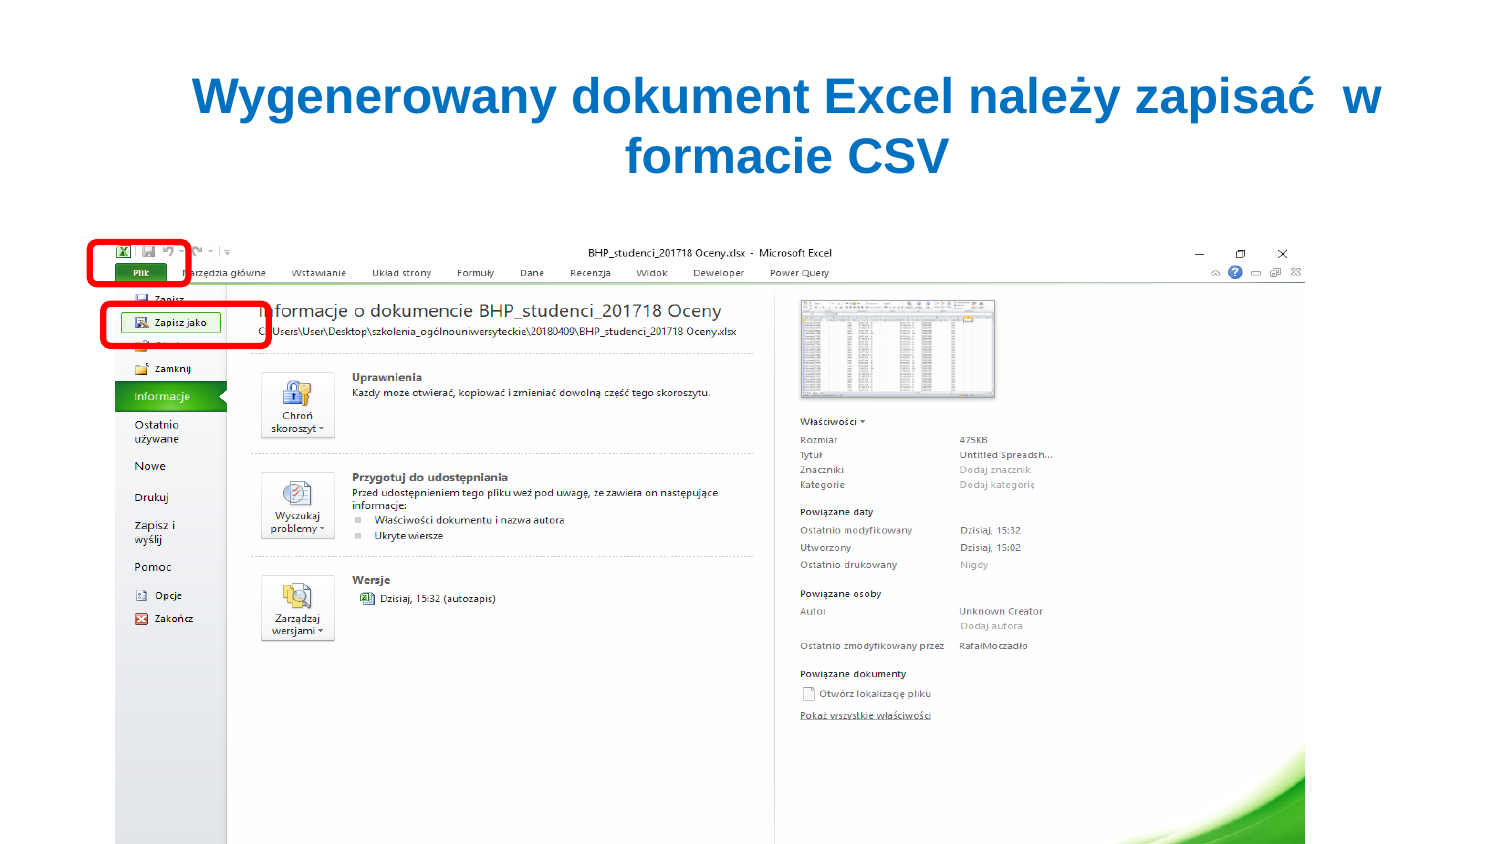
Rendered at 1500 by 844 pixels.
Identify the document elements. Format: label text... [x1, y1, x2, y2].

text_box [89, 242, 113, 285]
text_box [103, 303, 110, 346]
title Wygenerowany dokument Excel należy zapisać w formacie CSV [88, 48, 1487, 220]
picture [115, 241, 1305, 844]
